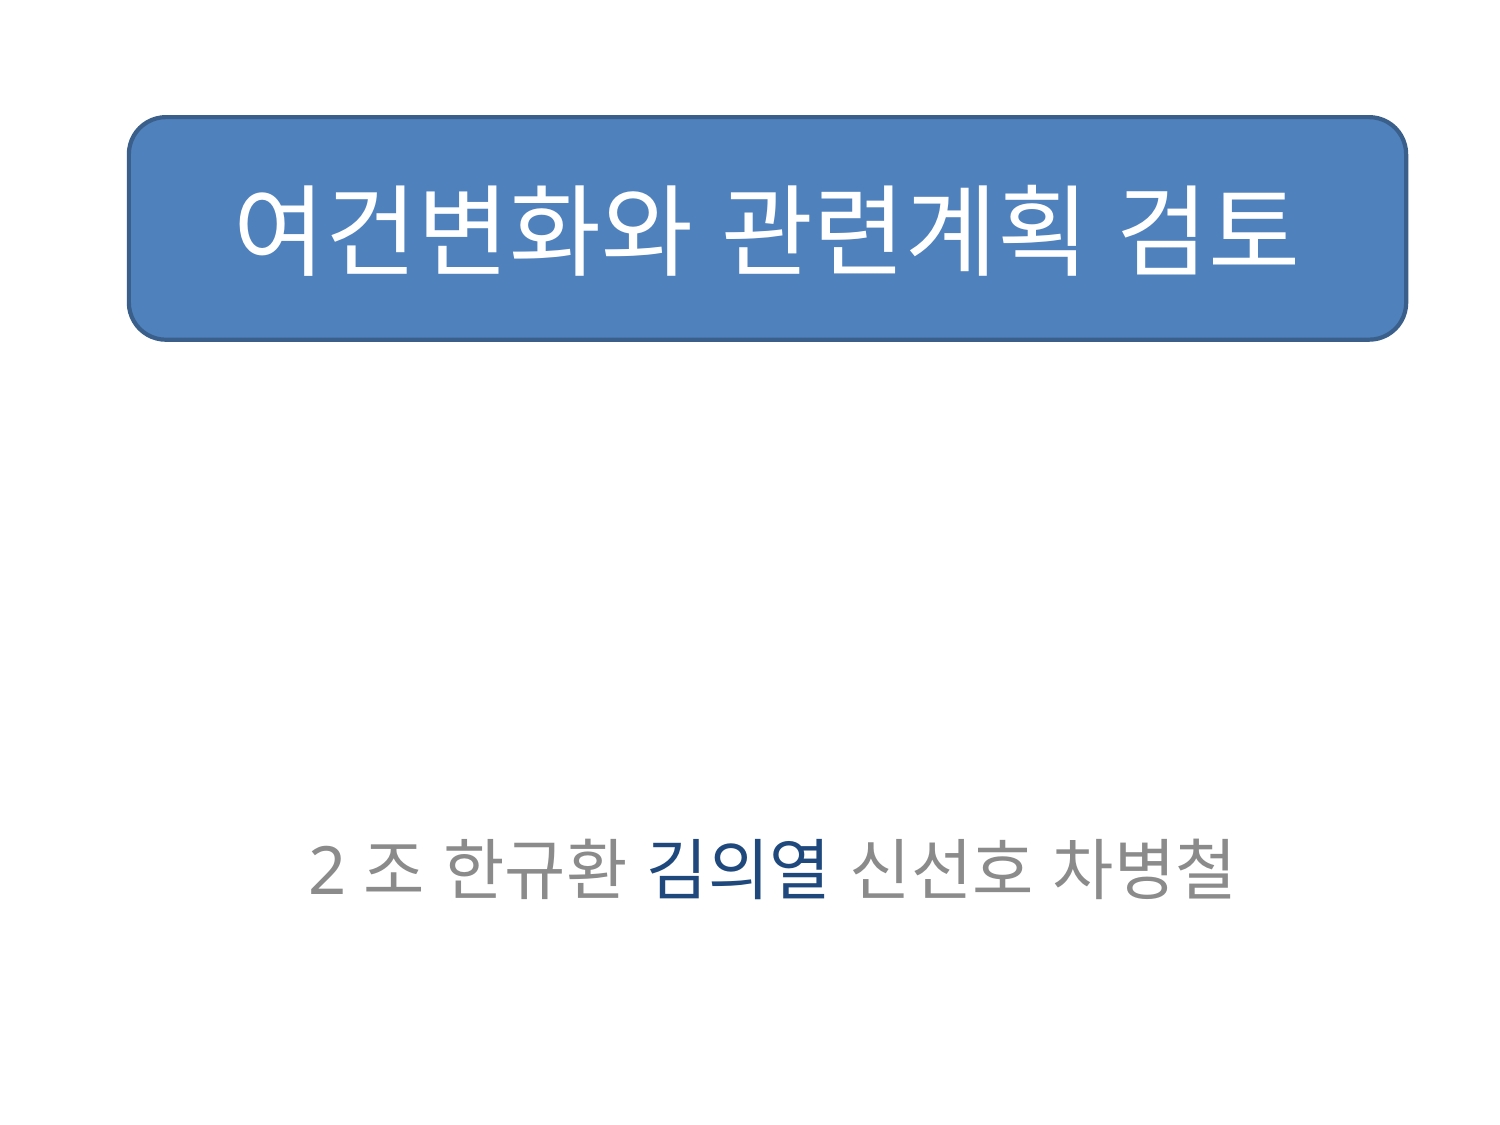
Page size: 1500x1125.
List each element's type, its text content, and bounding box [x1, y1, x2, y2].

text_box 여건변화와 관련계획 검토 [126, 115, 1409, 342]
subtitle 2조 한규환 김의열 신선호 차병철 [210, 820, 1336, 925]
